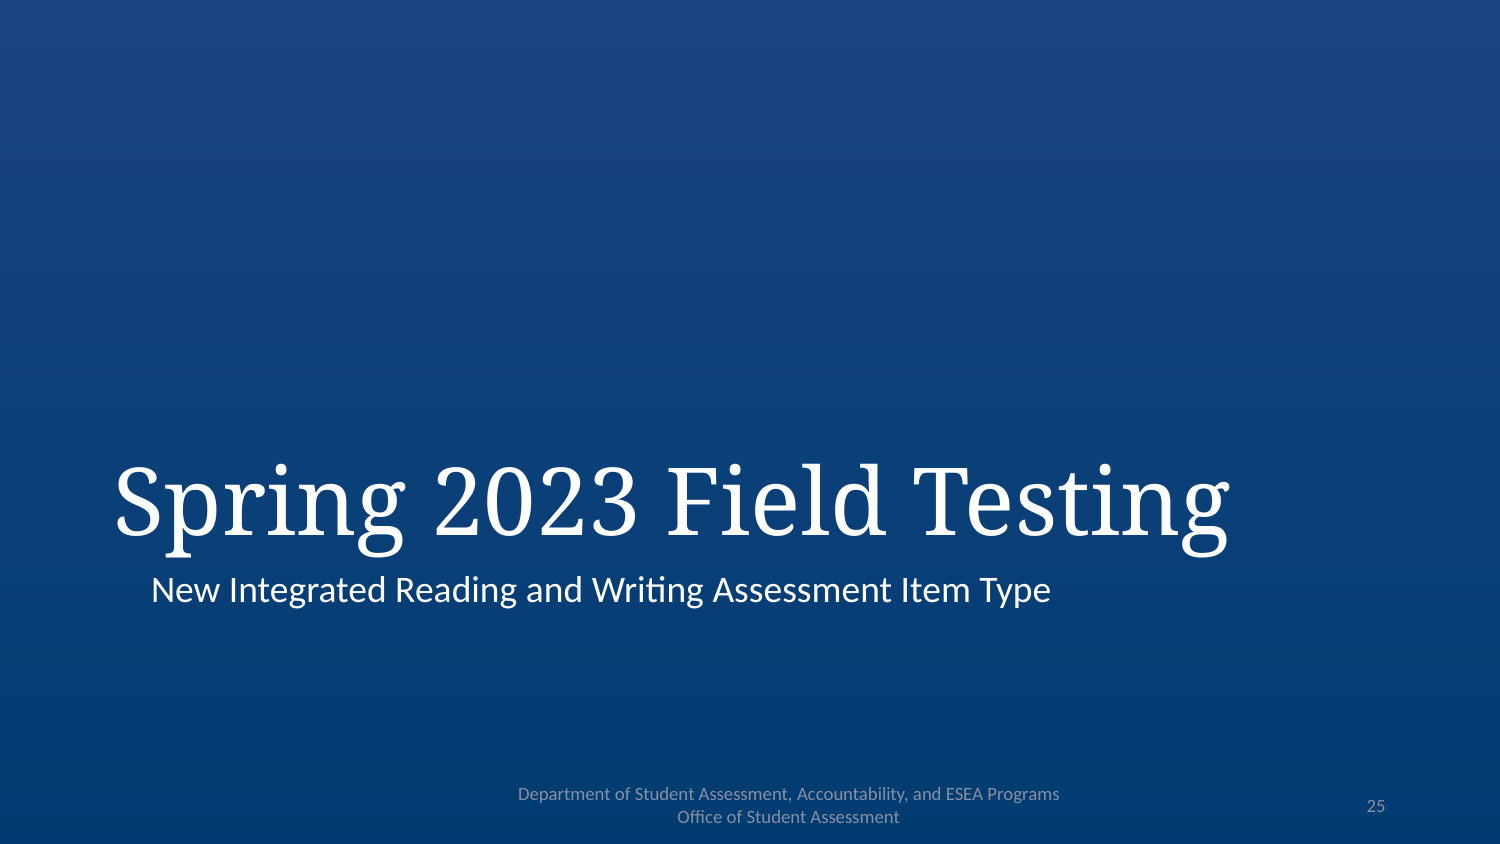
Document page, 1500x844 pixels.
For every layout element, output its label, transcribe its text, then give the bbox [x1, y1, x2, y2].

title Spring 2023 Field Testing [102, 210, 1397, 562]
footer Department of Student Assessment, Accountability, and ESEA Programs Office of Student Assessment [496, 782, 1059, 827]
list New Integrated Reading and Writing Assessment Item Type [102, 564, 1397, 750]
slide_number 25 [1059, 782, 1397, 827]
